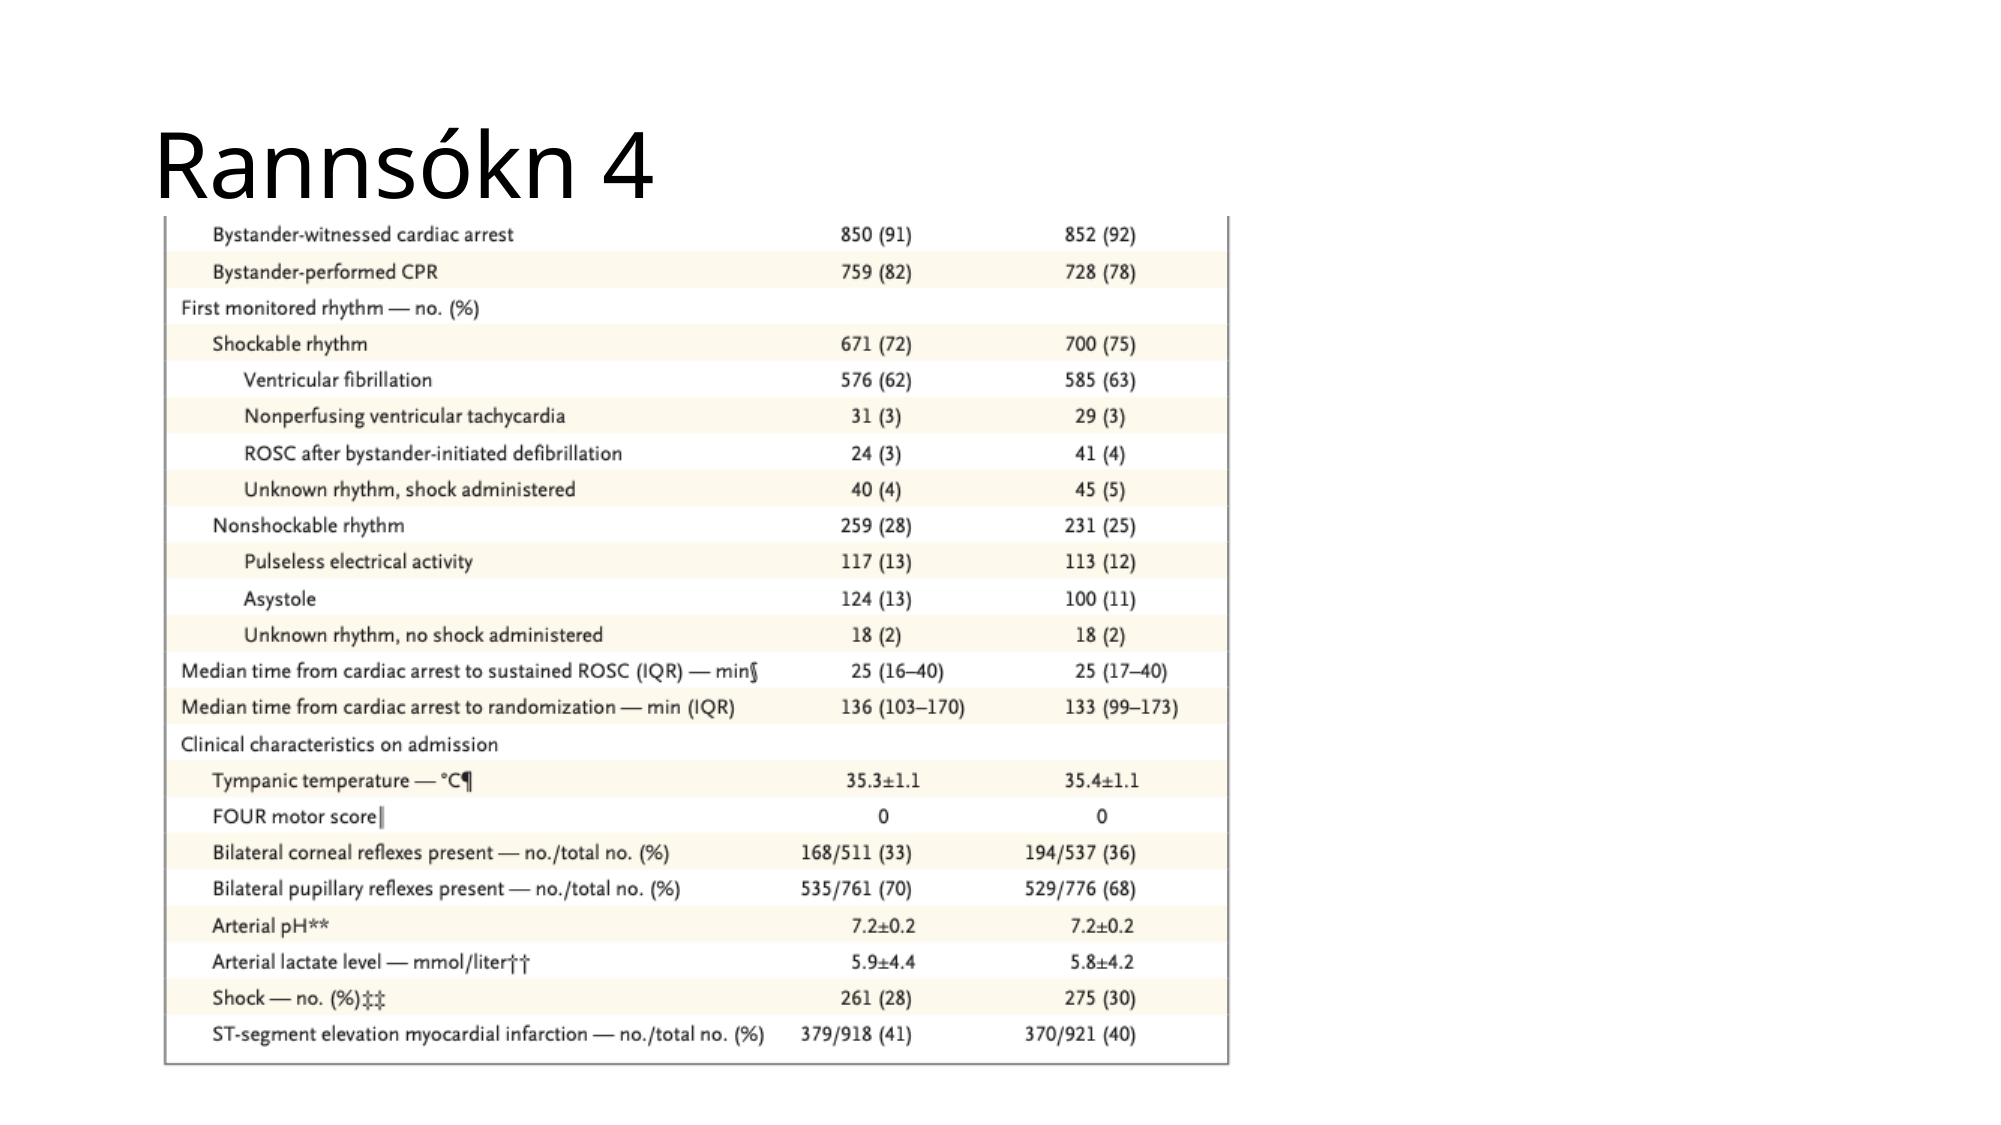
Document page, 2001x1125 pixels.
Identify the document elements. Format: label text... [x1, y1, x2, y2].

picture [137, 216, 1251, 1125]
title Rannsókn 4 [137, 59, 1863, 278]
